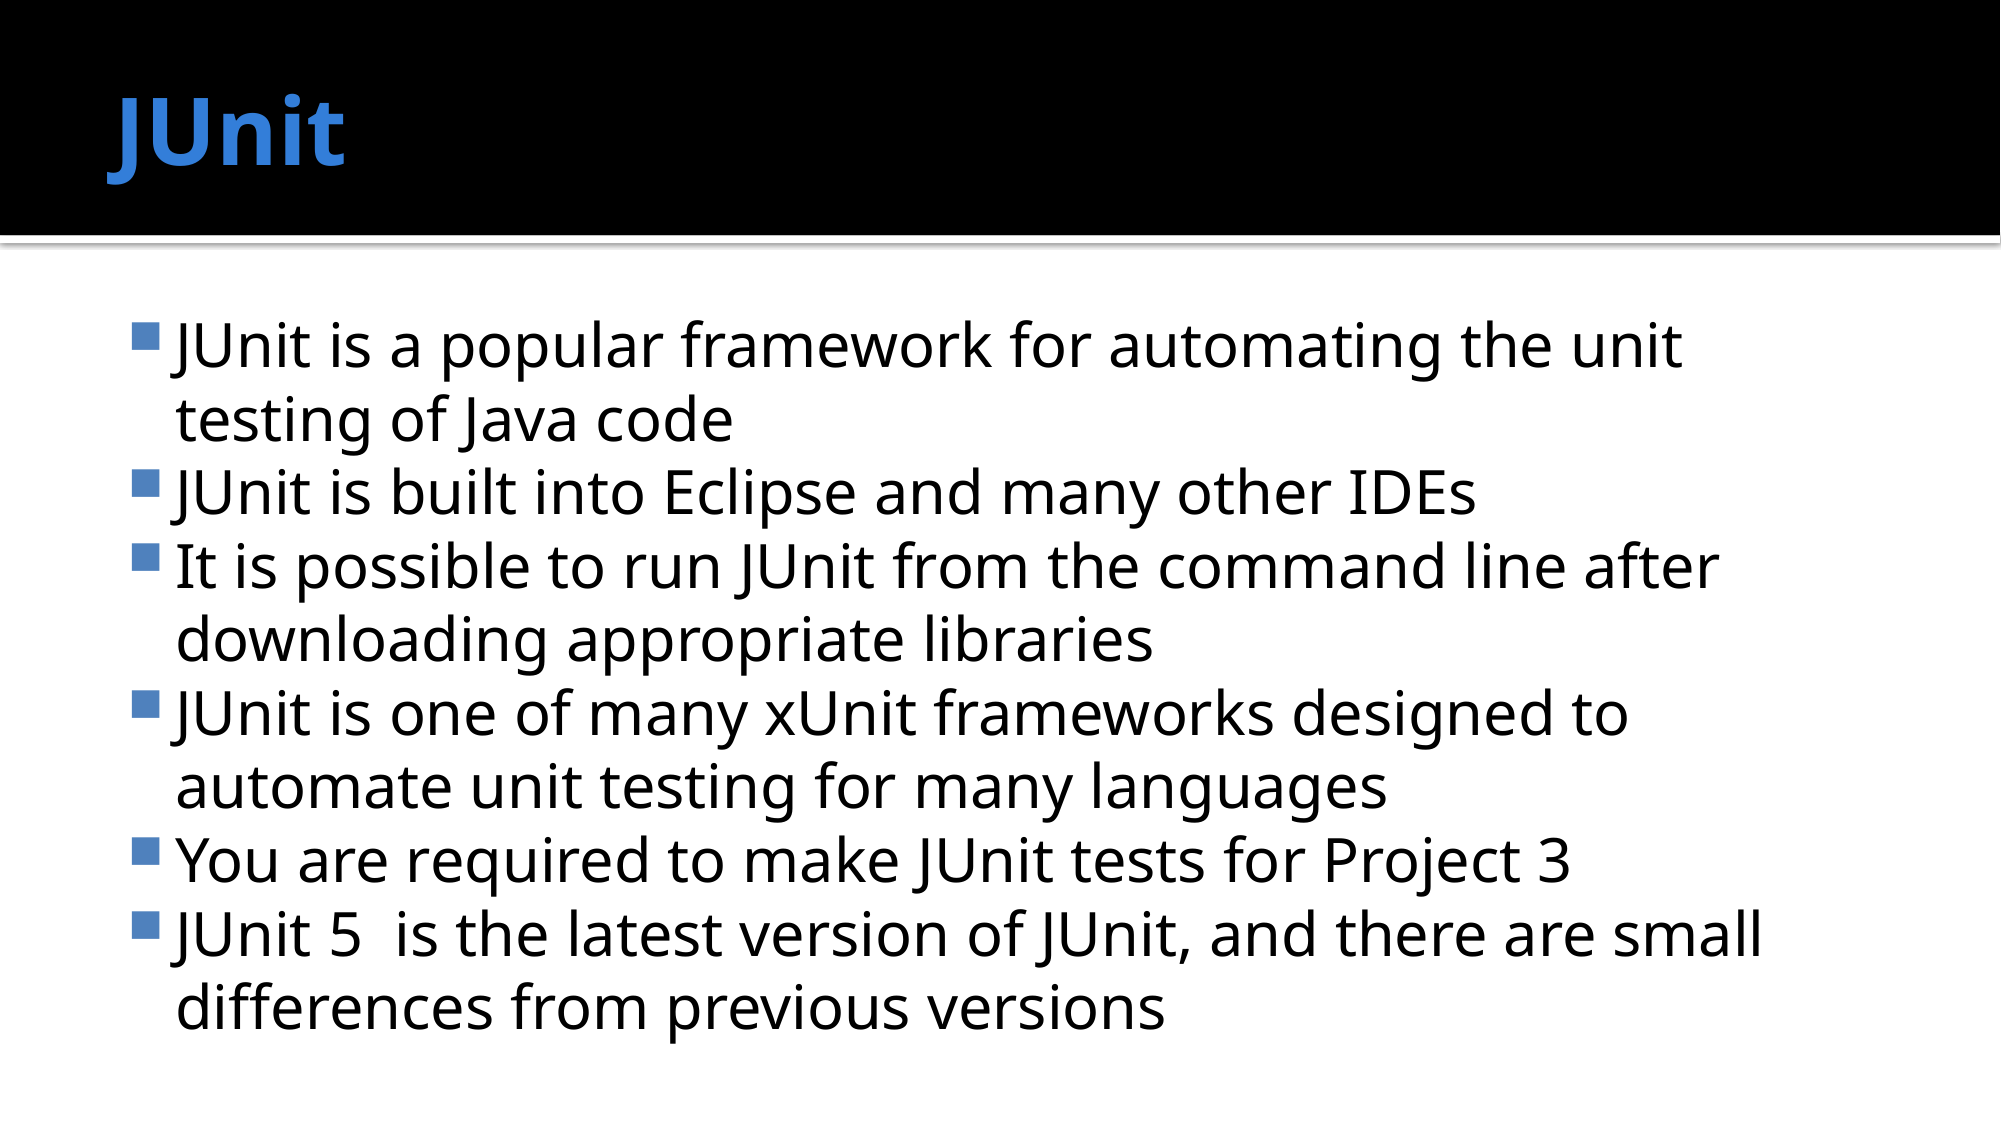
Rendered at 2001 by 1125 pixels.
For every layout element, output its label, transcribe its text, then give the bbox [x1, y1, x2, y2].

title JUnit [99, 25, 1900, 231]
list JUnit is a popular framework for automating the unit testing of Java code JUnit is built into Eclipse and many other IDEs It is possible to run JUnit from the command line after downloading appropriate libraries JUnit is one of many xUnit frameworks designed to automate unit testing for many languages You are required to make JUnit tests for Project 3 JUnit 5 is the latest version of JUnit, and there are small differences from previous versions [99, 291, 1900, 1050]
